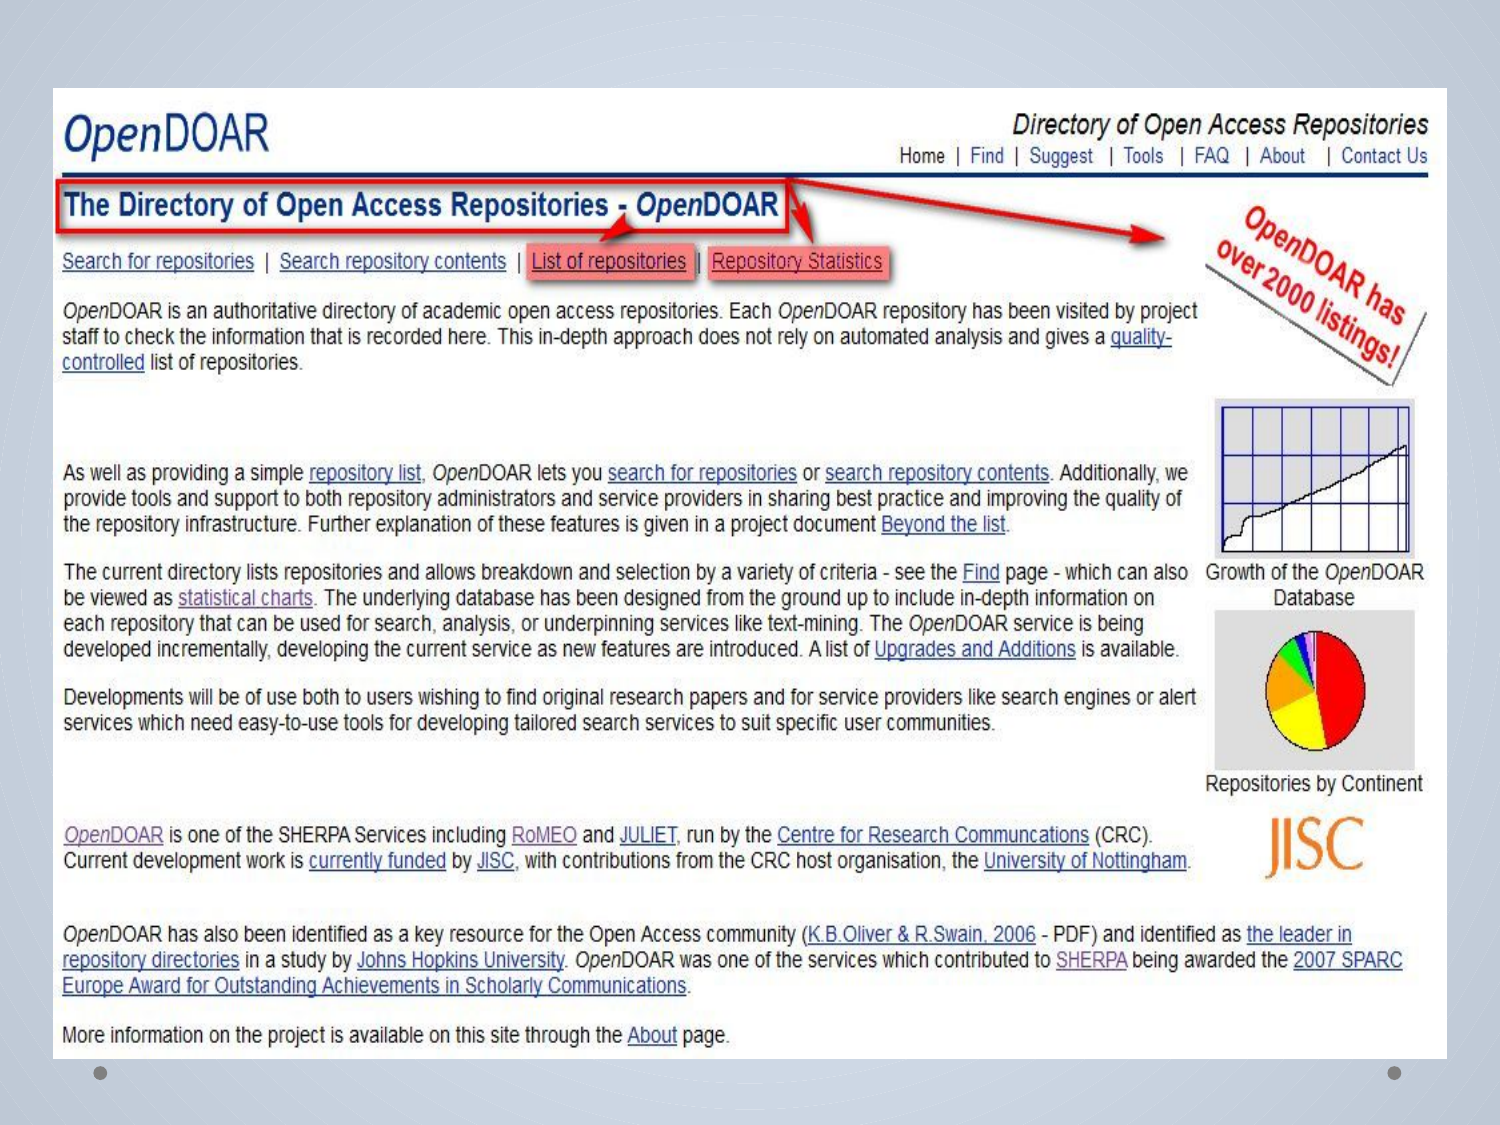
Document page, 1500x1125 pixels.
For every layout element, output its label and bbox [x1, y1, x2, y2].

picture [52, 88, 1447, 1059]
